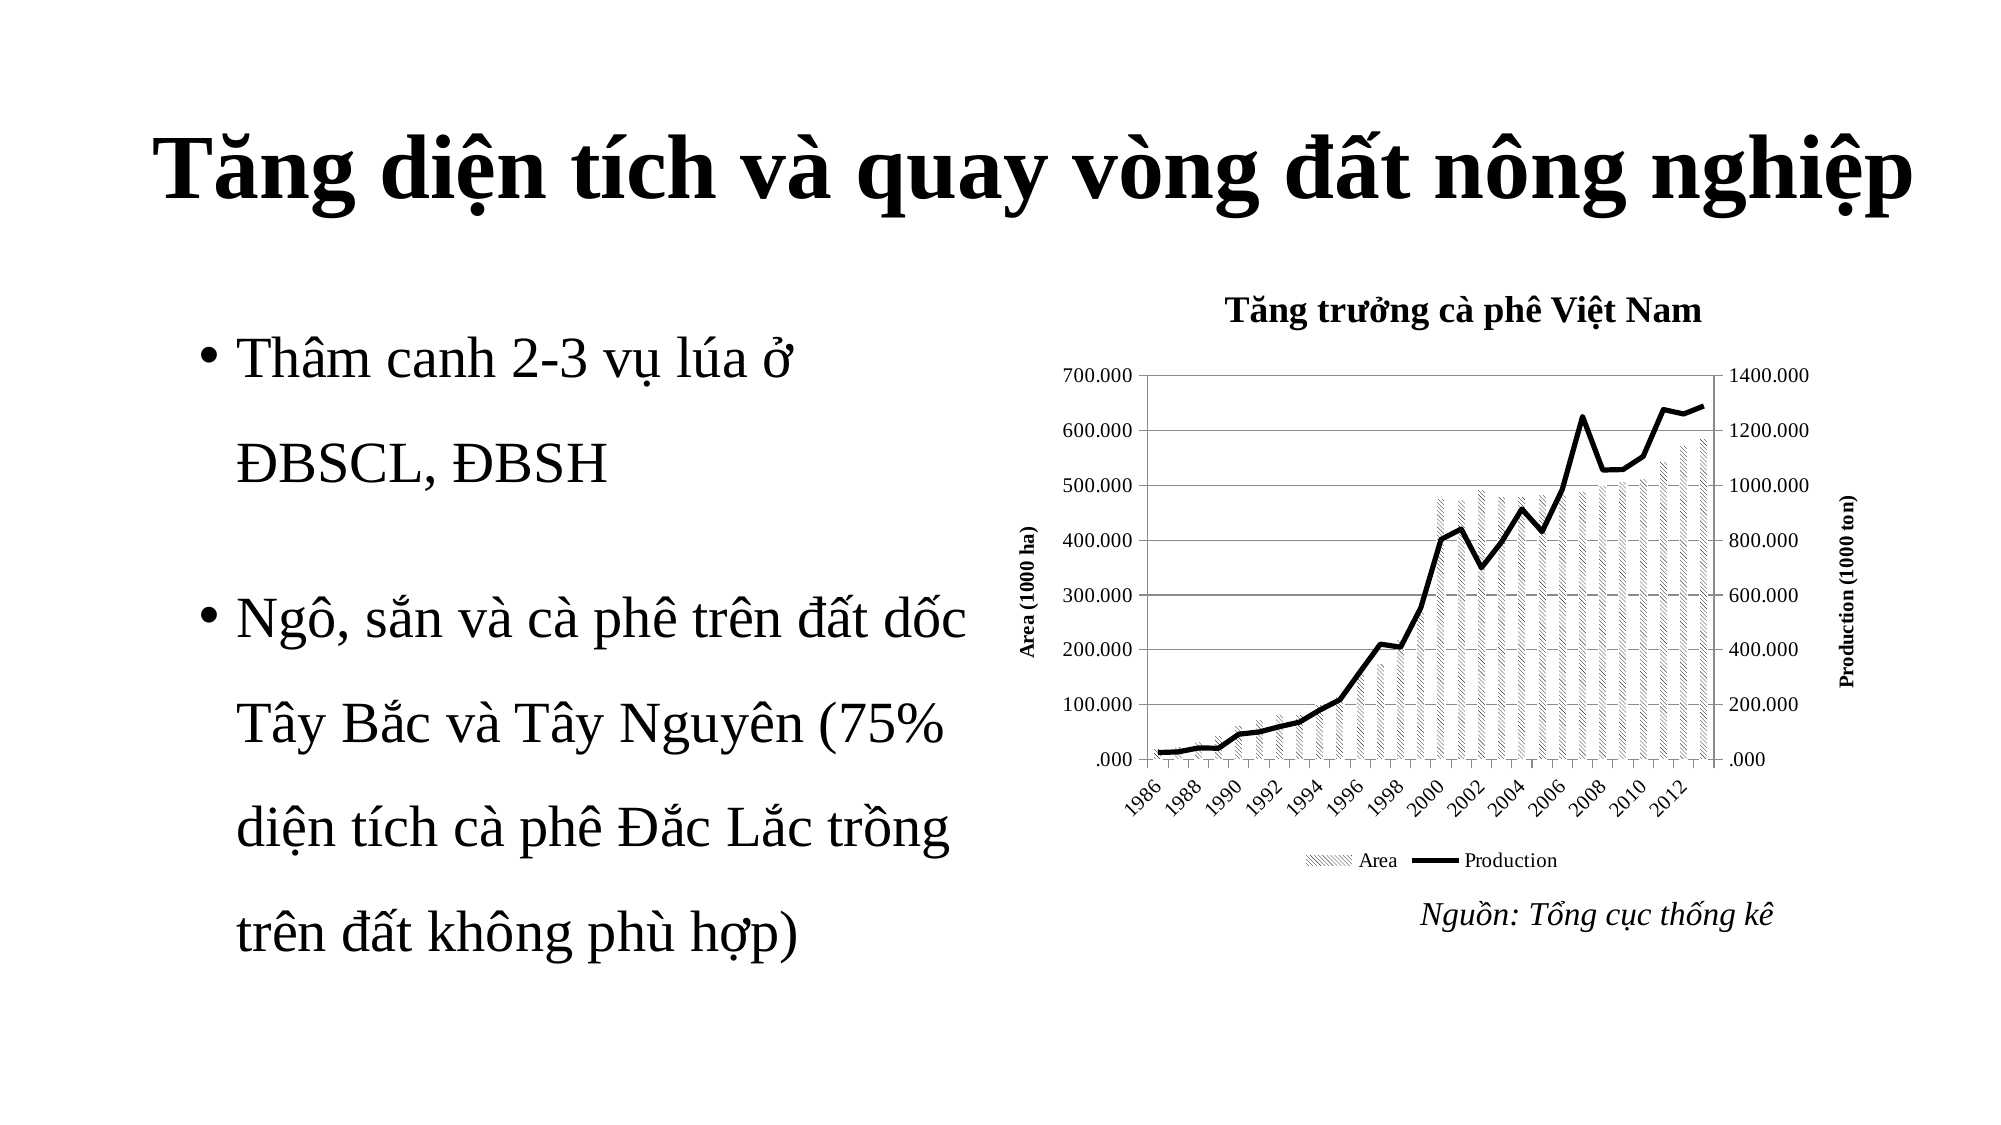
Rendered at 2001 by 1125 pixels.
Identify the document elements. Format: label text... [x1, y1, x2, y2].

chart [982, 353, 1883, 879]
list Thâm canh 2-3 vụ lúa ở ĐBSCL, ĐBSH Ngô, sắn và cà phê trên đất dốc Tây Bắc và Tây Nguyên (75% diện tích cà phê Đắc Lắc trồng trên đất không phù hợp) [108, 277, 1000, 992]
text_box Nguồn: Tổng cục thống kê [1405, 885, 1790, 940]
title Tăng diện tích và quay vòng đất nông nghiệp [137, 59, 1936, 278]
text_box Tăng trưởng cà phê Việt Nam [1209, 277, 1718, 337]
